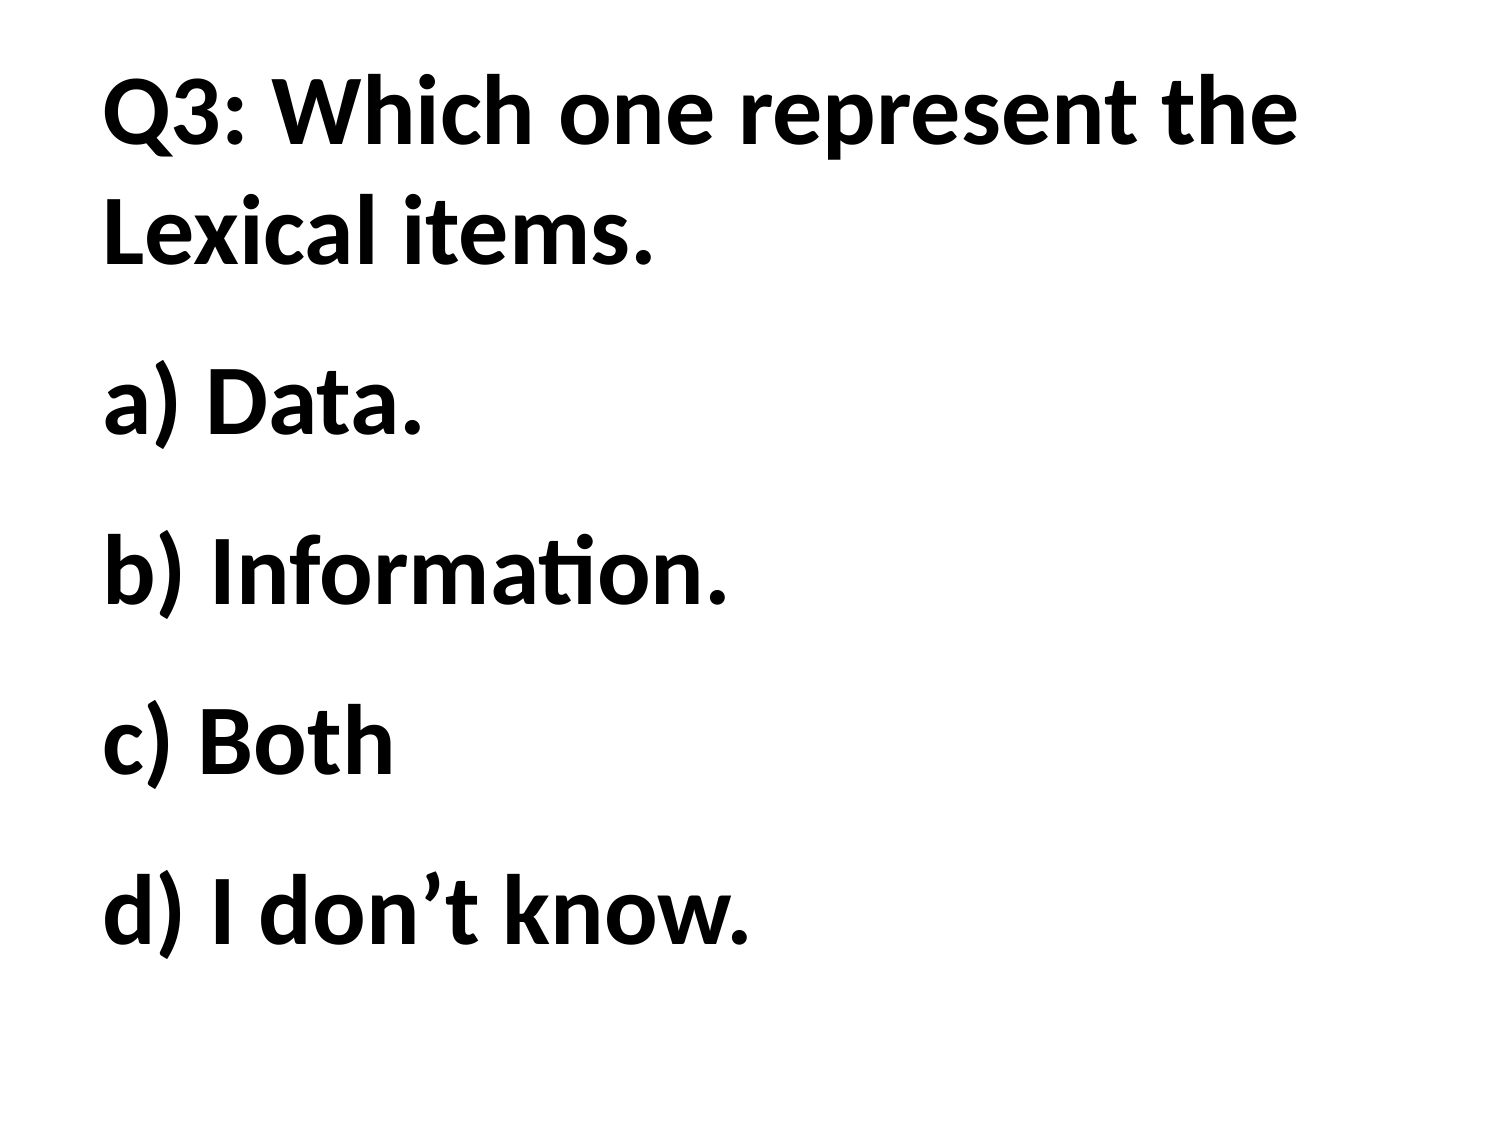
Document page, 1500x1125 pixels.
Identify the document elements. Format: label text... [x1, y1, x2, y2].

text_box Q3: Which one represent the Lexical items. a) Data. b) Information. c) Both d) I don’t know. [87, 37, 1446, 972]
